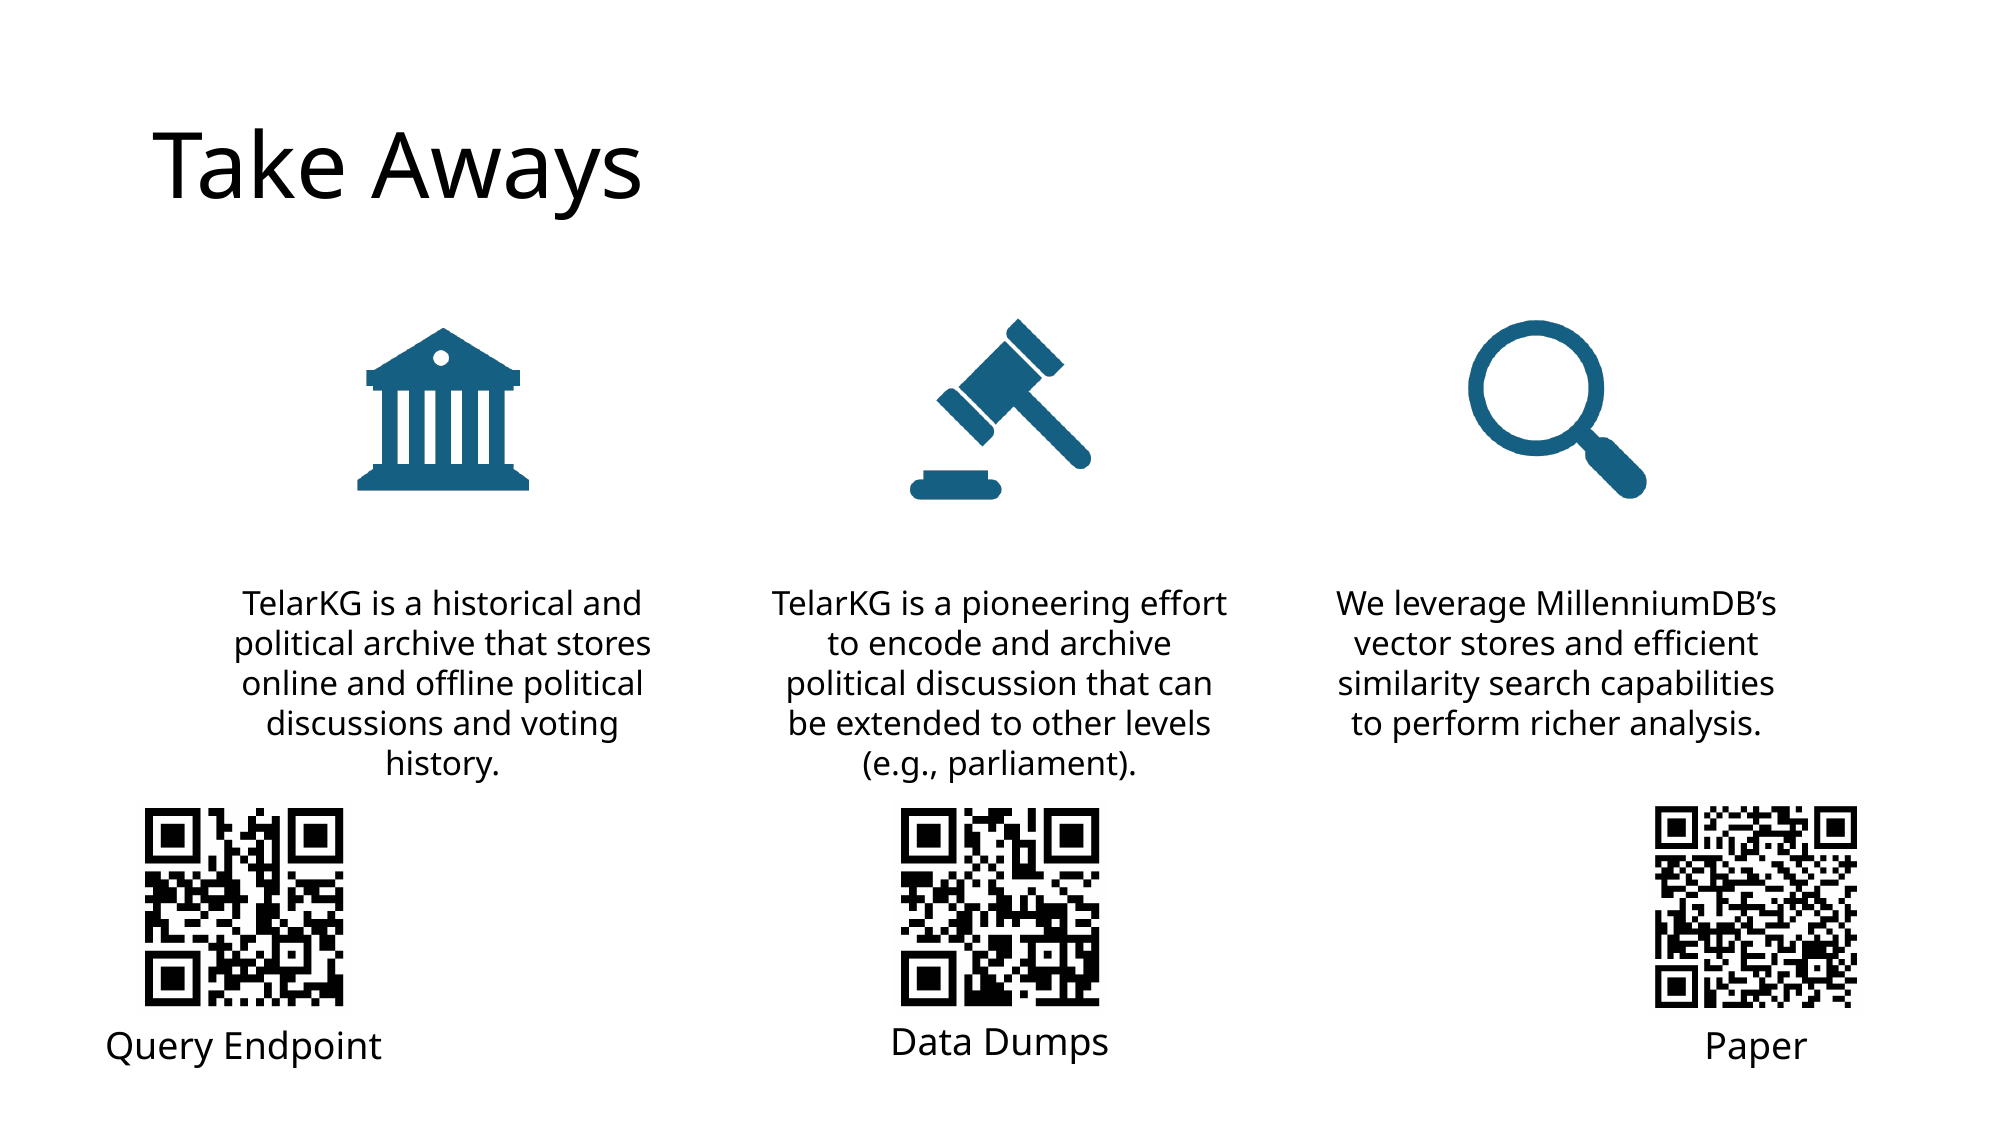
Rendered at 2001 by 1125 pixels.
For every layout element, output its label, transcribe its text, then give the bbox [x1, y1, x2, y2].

picture [136, 800, 351, 1014]
text_box Paper [1689, 1014, 1823, 1075]
picture [1649, 800, 1864, 1014]
picture [893, 800, 1107, 1014]
text_box Query Endpoint [90, 1014, 398, 1075]
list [136, 168, 1863, 883]
title Take Aways [137, 59, 1863, 168]
text_box Data Dumps [875, 1010, 1125, 1071]
